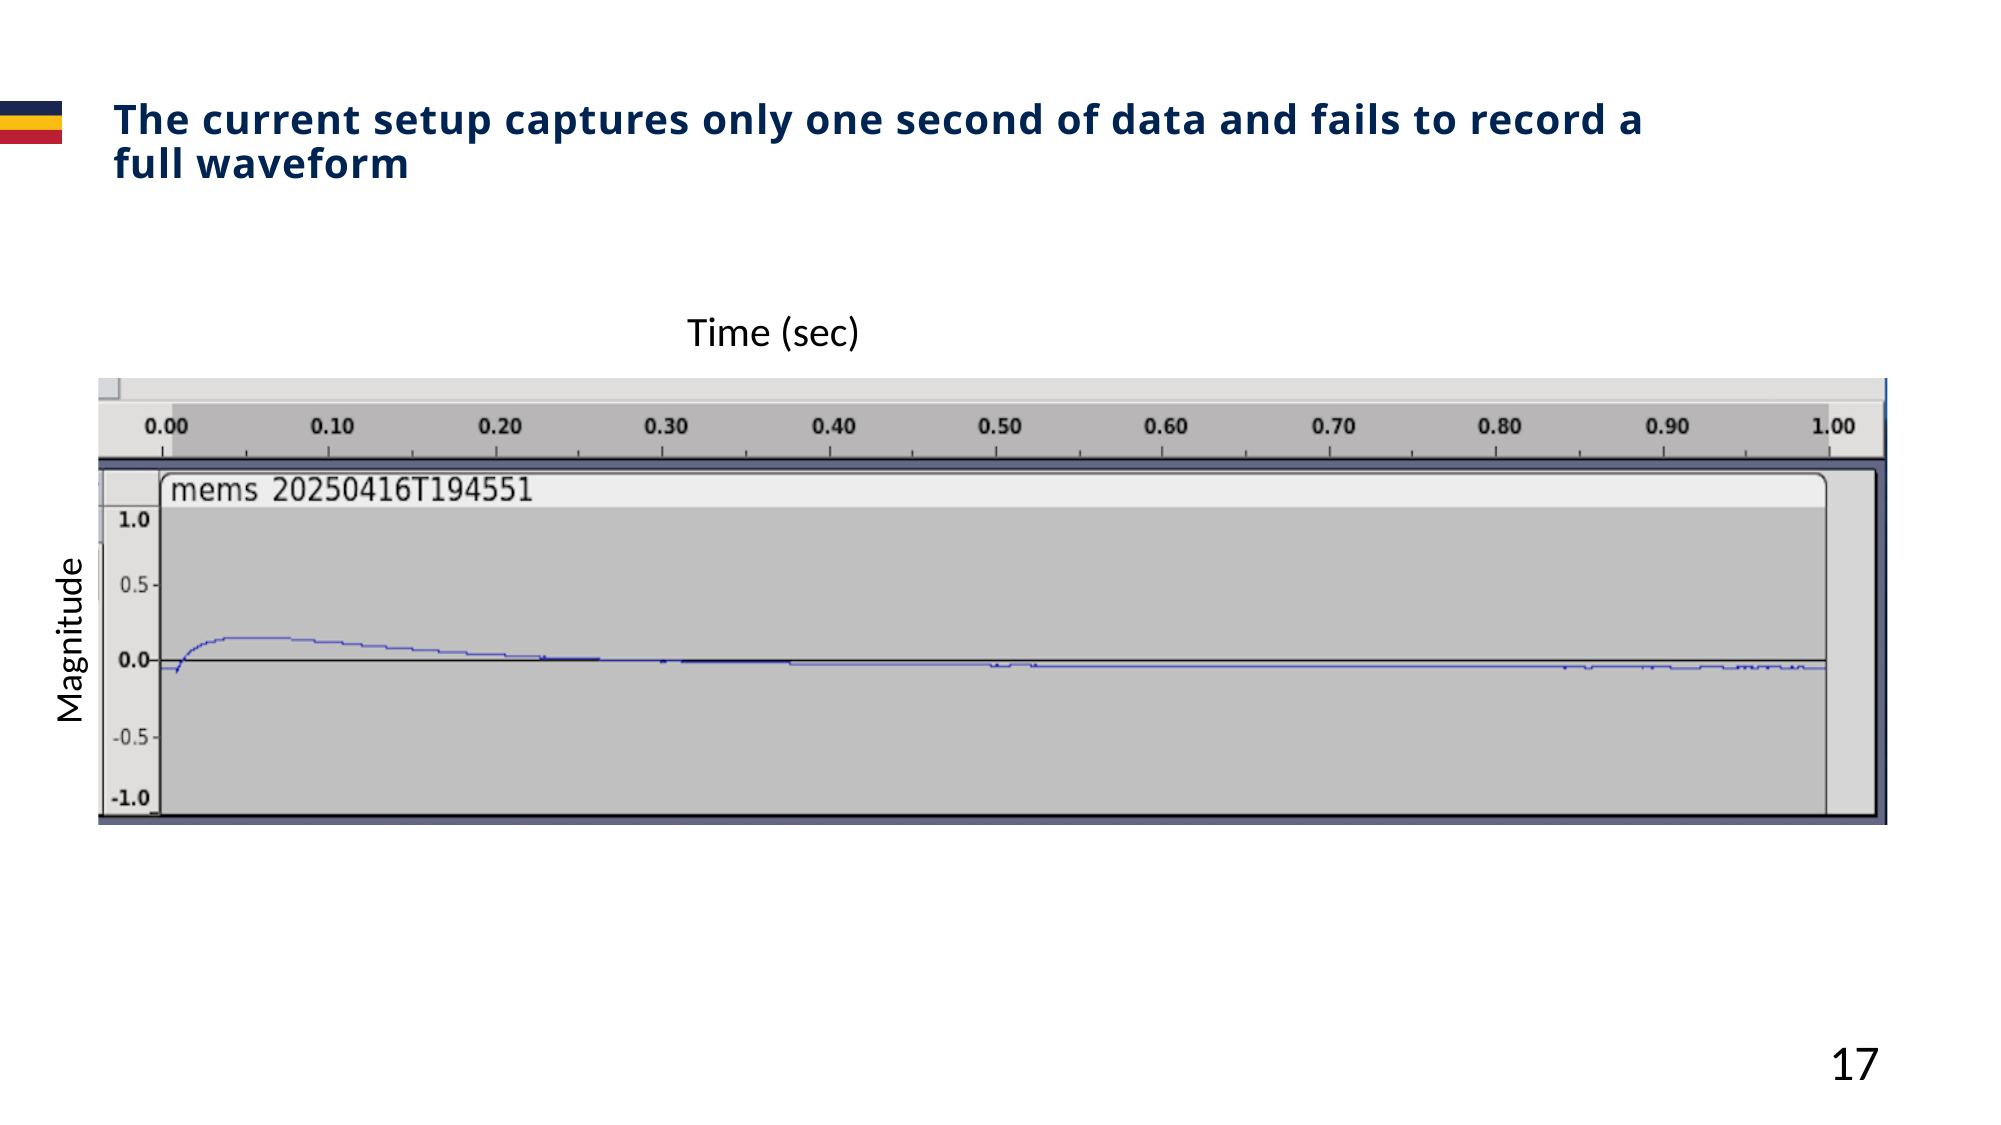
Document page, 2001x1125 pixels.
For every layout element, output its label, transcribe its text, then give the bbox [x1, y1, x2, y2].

picture [0, 101, 62, 144]
text_box 17 [1814, 1022, 1909, 1098]
text_box Magnitude [36, 525, 97, 740]
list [98, 378, 1888, 825]
title The current setup captures only one second of data and fails to record a full waveform [98, 91, 1732, 195]
text_box Time (sec) [672, 297, 1026, 363]
